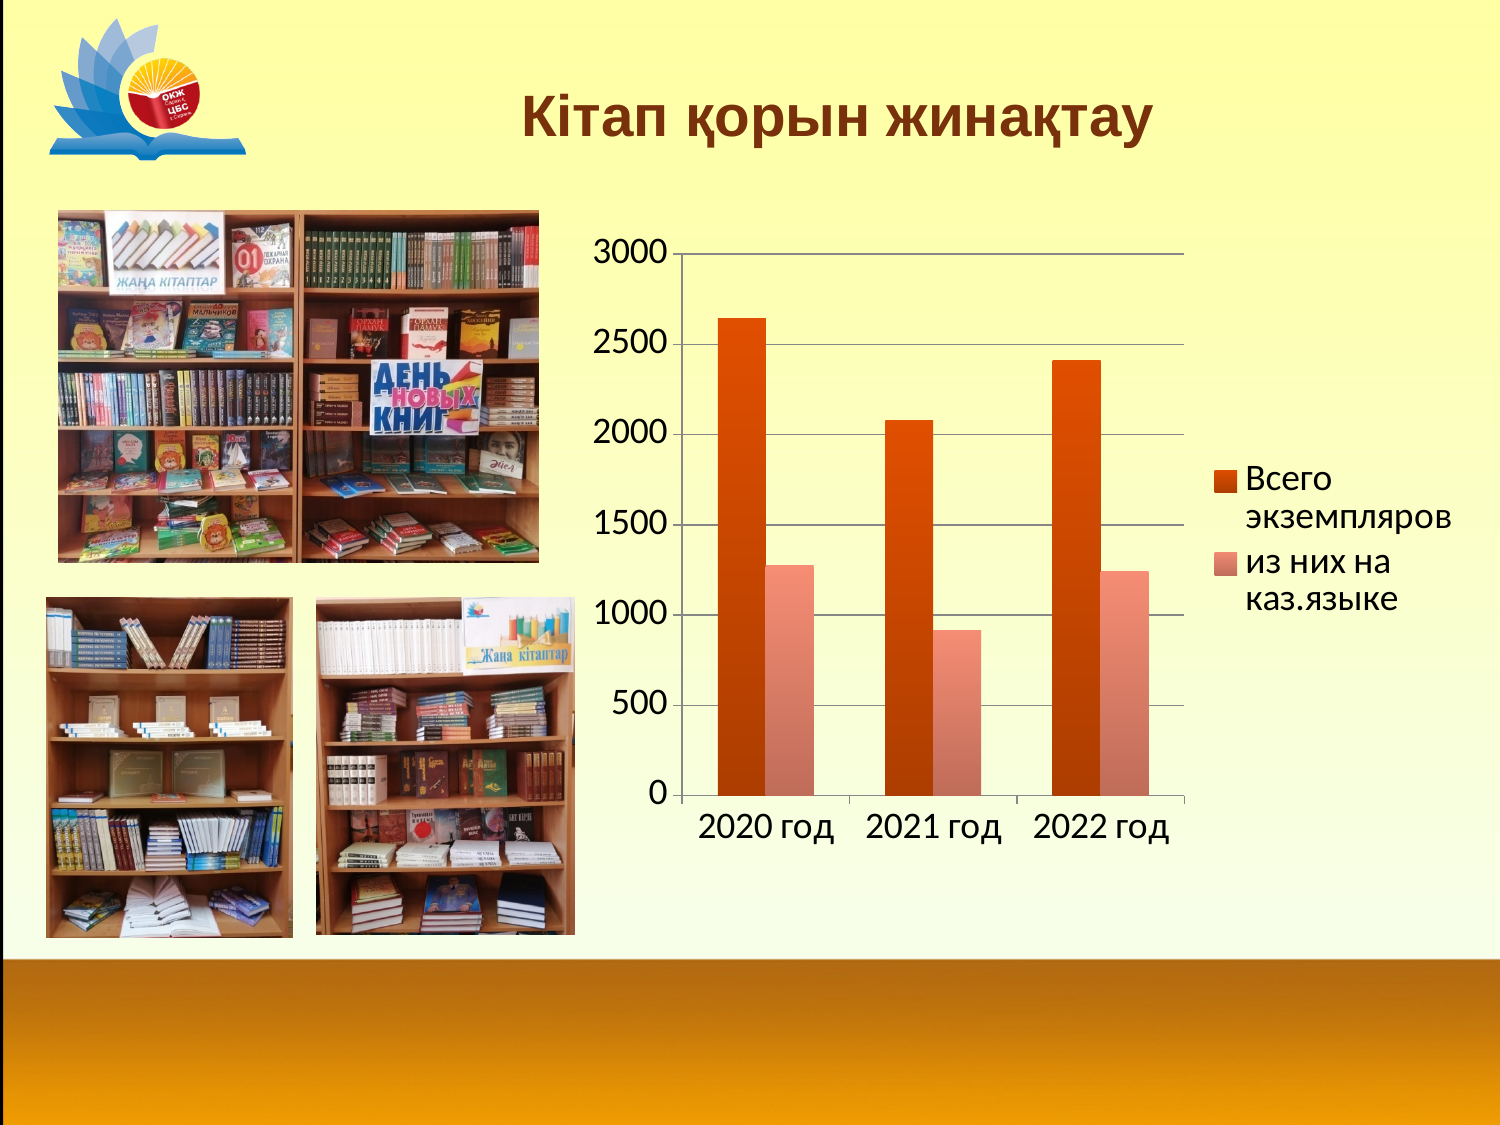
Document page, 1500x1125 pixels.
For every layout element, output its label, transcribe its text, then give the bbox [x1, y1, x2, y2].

text_box Кітап қорын жинақтау [304, 70, 1371, 156]
chart [573, 222, 1477, 861]
picture [0, 0, 1500, 1125]
